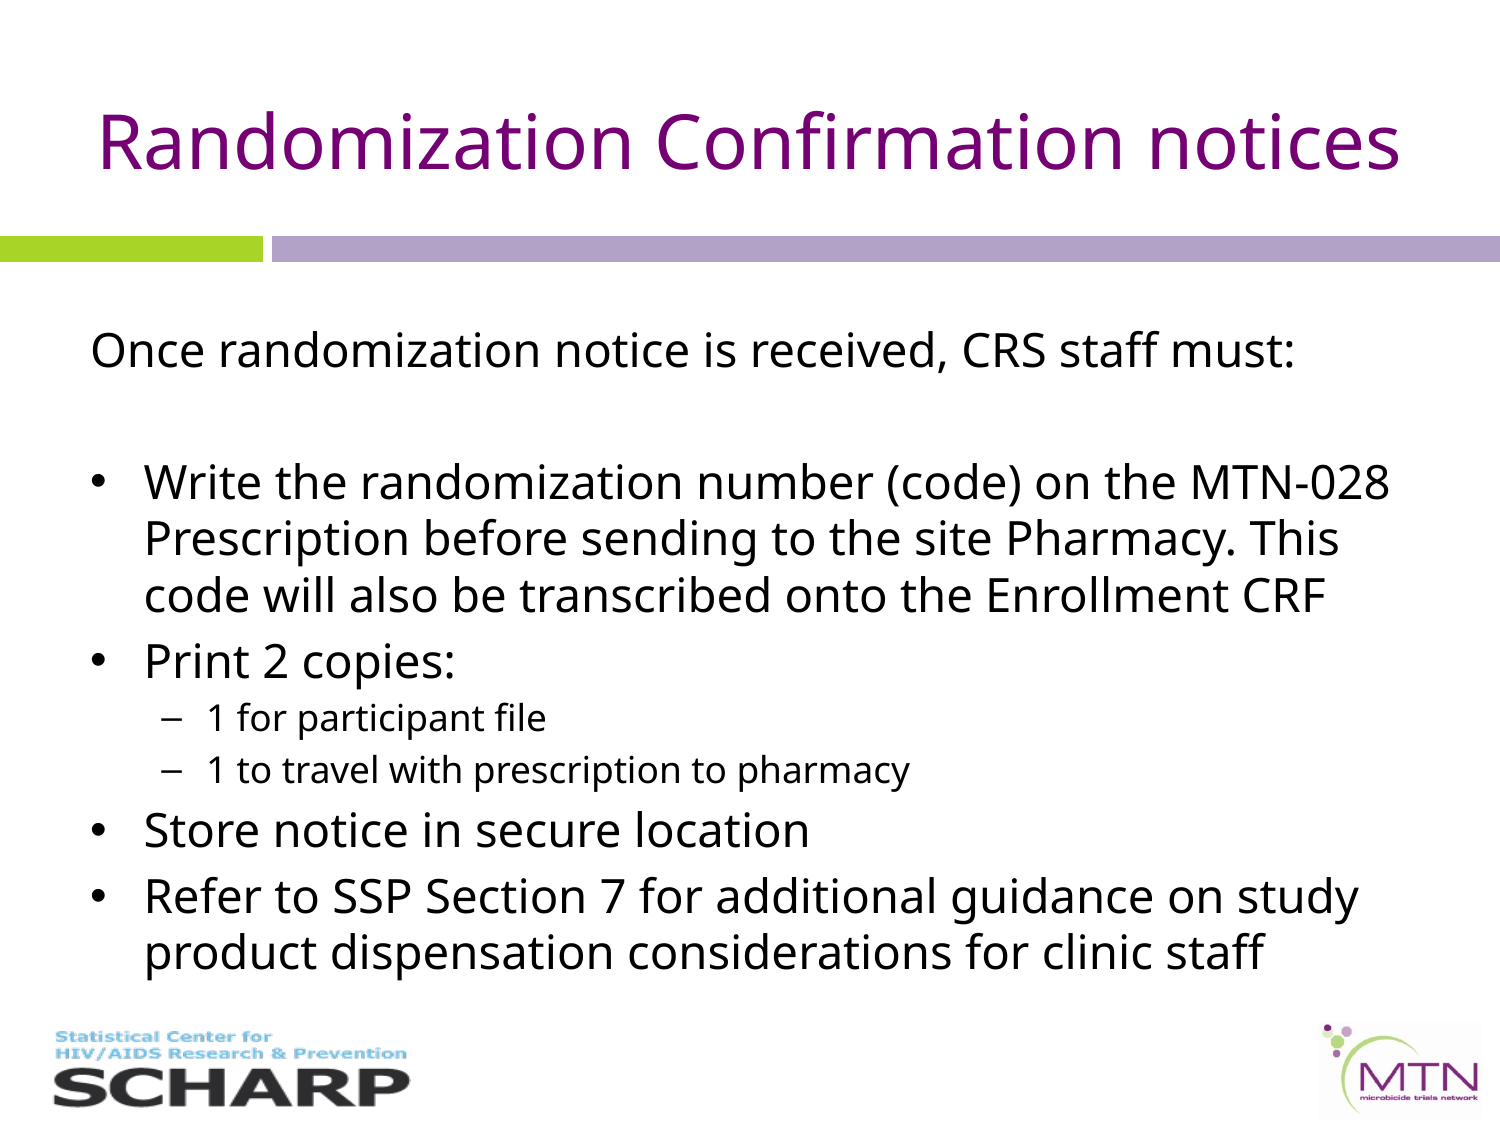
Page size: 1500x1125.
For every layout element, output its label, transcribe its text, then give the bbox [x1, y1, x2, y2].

picture [0, 236, 1500, 262]
picture [49, 1028, 411, 1117]
list Once randomization notice is received, CRS staff must: Write the randomization number (code) on the MTN-028 Prescription before sending to the site Pharmacy. This code will also be transcribed onto the Enrollment CRF Print 2 copies: 1 for participant file 1 to travel with prescription to pharmacy Store notice in secure location Refer to SSP Section 7 for additional guidance on study product dispensation considerations for clinic staff [75, 312, 1425, 1000]
title Randomization Confirmation notices [75, 45, 1425, 233]
picture [1318, 1022, 1482, 1120]
